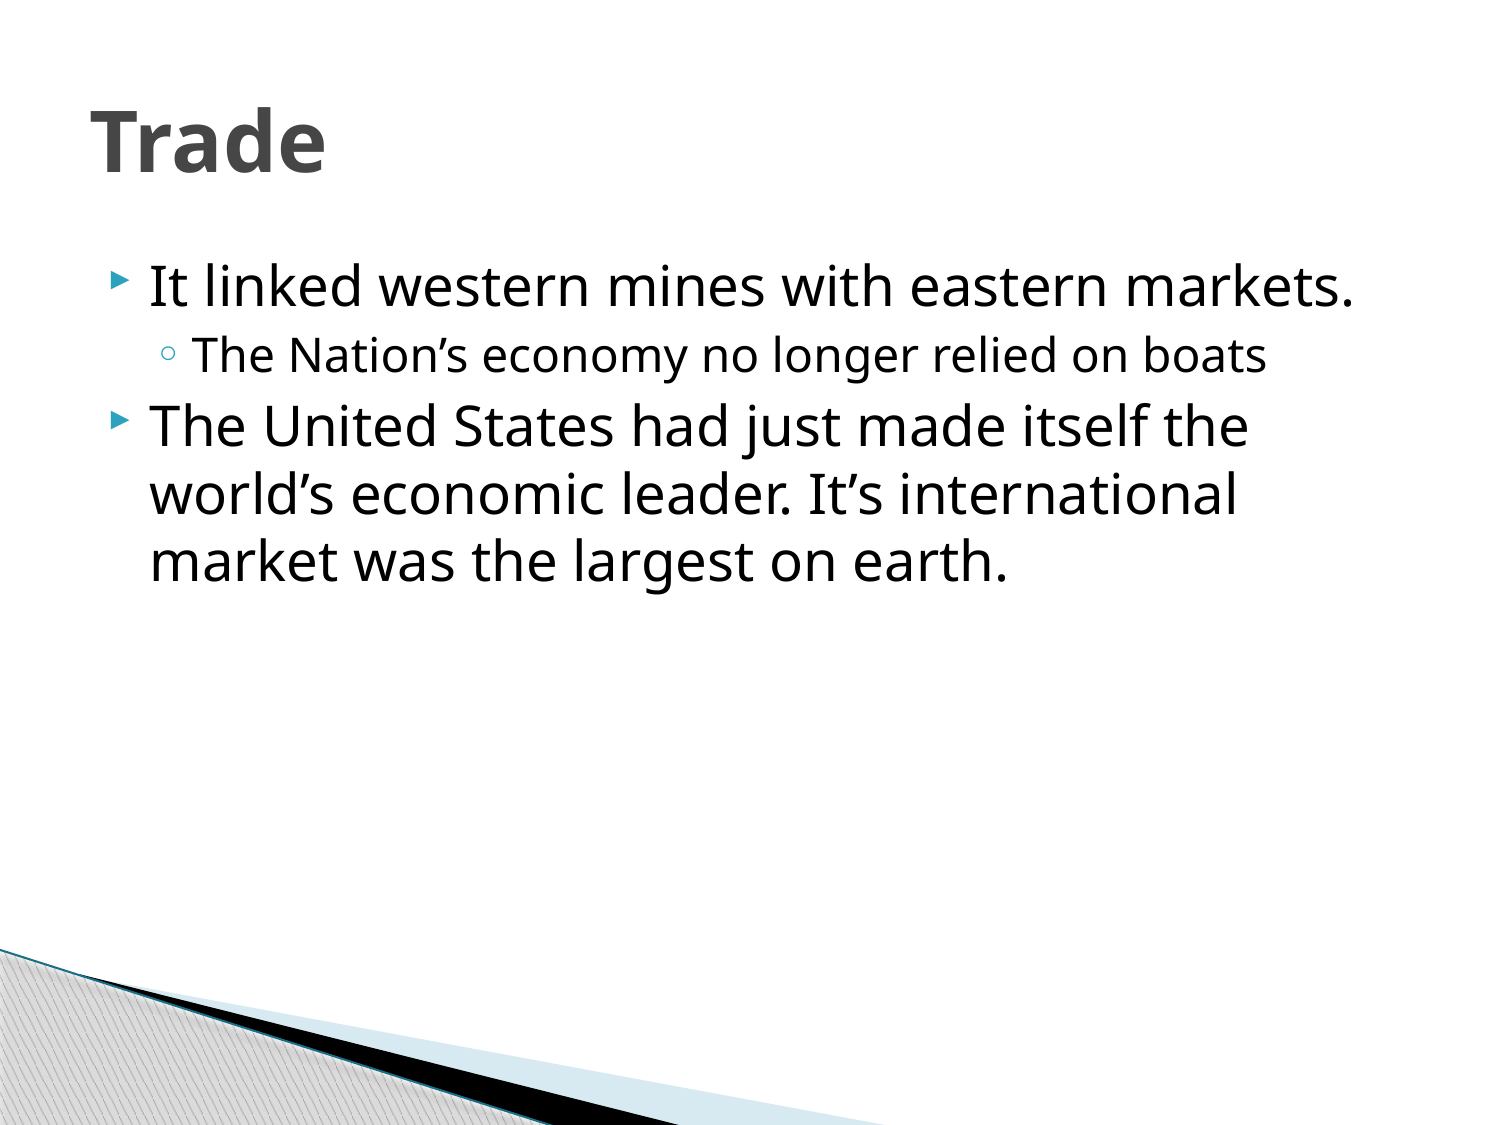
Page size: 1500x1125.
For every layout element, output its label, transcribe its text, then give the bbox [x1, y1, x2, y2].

list It linked western mines with eastern markets. The Nation’s economy no longer relied on boats The United States had just made itself the world’s economic leader. It’s international market was the largest on earth. [75, 243, 1425, 986]
title Trade [75, 45, 1425, 233]
text_box [401, 503, 433, 564]
